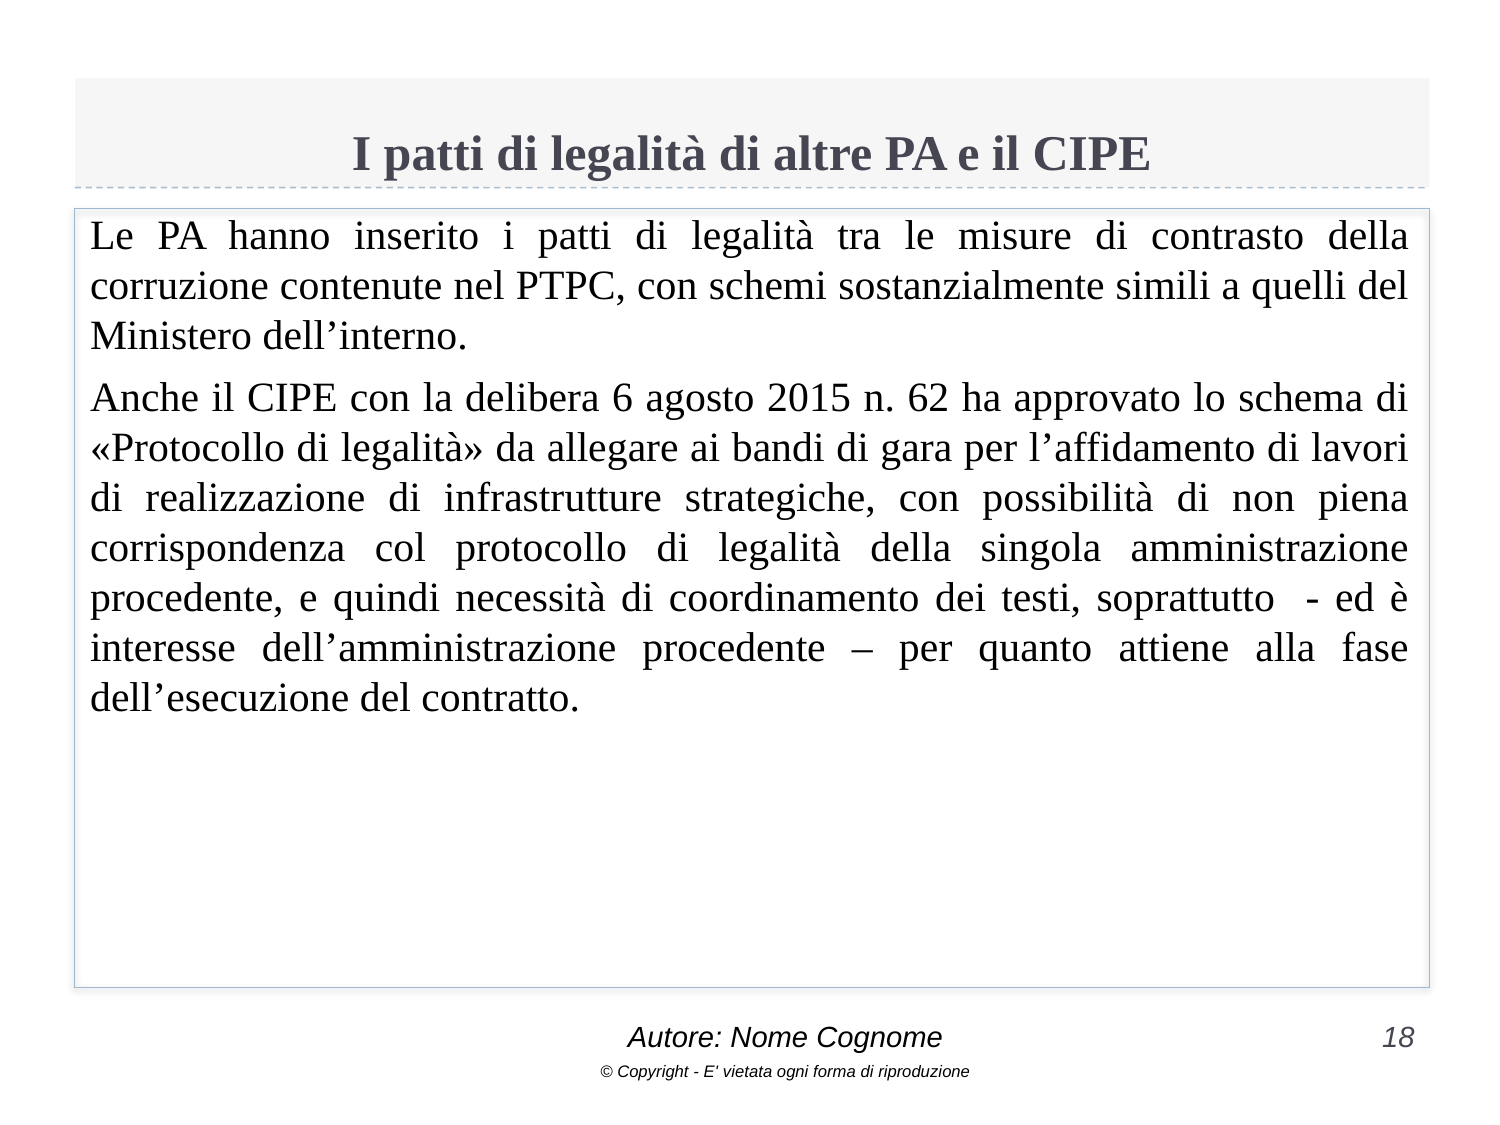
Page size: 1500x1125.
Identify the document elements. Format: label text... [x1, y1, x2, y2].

list Le PA hanno inserito i patti di legalità tra le misure di contrasto della corruzione contenute nel PTPC, con schemi sostanzialmente simili a quelli del Ministero dell’interno. Anche il CIPE con la delibera 6 agosto 2015 n. 62 ha approvato lo schema di «Protocollo di legalità» da allegare ai bandi di gara per l’affidamento di lavori di realizzazione di infrastrutture strategiche, con possibilità di non piena corrispondenza col protocollo di legalità della singola amministrazione procedente, e quindi necessità di coordinamento dei testi, soprattutto - ed è interesse dell’amministrazione procedente – per quanto attiene alla fase dell’esecuzione del contratto. [75, 200, 1425, 988]
title I patti di legalità di altre PA e il CIPE [75, 78, 1430, 188]
